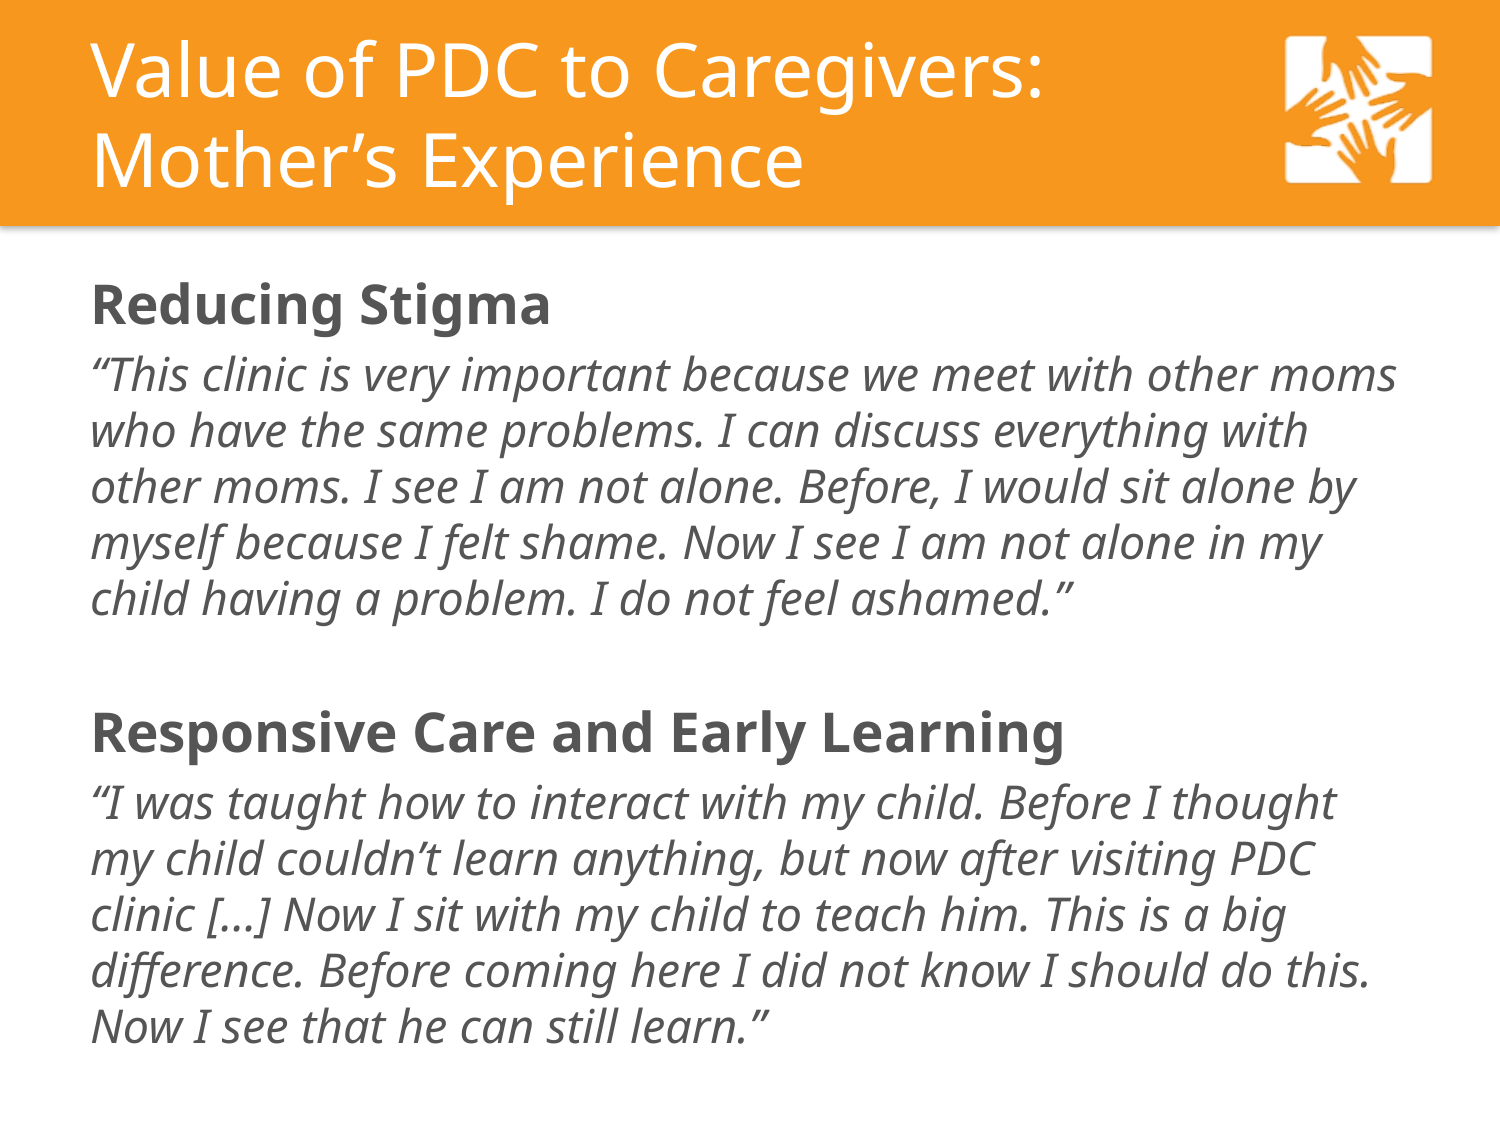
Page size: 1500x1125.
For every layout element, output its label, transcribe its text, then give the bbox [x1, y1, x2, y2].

picture [1273, 24, 1449, 192]
title Value of PDC to Caregivers: Mother’s Experience [75, 0, 1413, 225]
list Reducing Stigma “This clinic is very important because we meet with other moms who have the same problems. I can discuss everything with other moms. I see I am not alone. Before, I would sit alone by myself because I felt shame. Now I see I am not alone in my child having a problem. I do not feel ashamed.” Responsive Care and Early Learning “I was taught how to interact with my child. Before I thought my child couldn’t learn anything, but now after visiting PDC clinic […] Now I sit with my child to teach him. This is a big difference. Before coming here I did not know I should do this. Now I see that he can still learn.” [75, 262, 1425, 1063]
